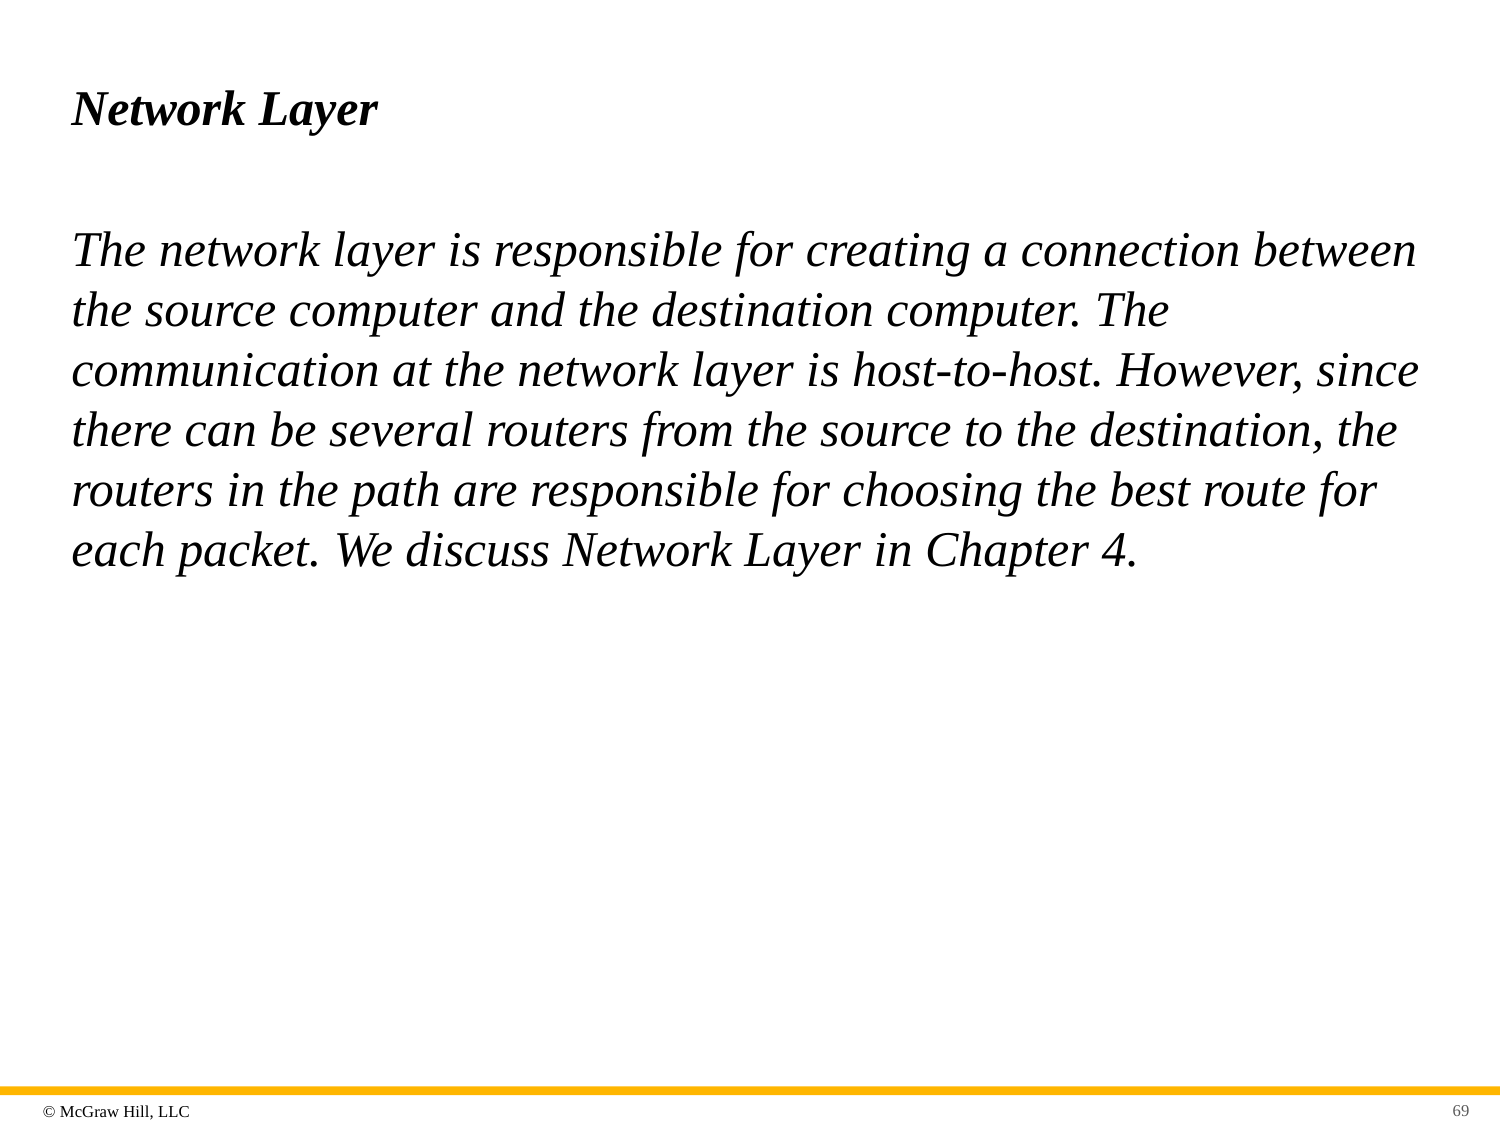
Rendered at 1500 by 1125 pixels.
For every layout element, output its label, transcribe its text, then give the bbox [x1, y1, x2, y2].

title Network Layer [56, 50, 1444, 162]
list The network layer is responsible for creating a connection between the source computer and the destination computer. The communication at the network layer is host-to-host. However, since there can be several routers from the source to the destination, the routers in the path are responsible for choosing the best route for each packet. We discuss Network Layer in Chapter 4. [56, 209, 1444, 1026]
slide_number 69 [1418, 1096, 1477, 1123]
